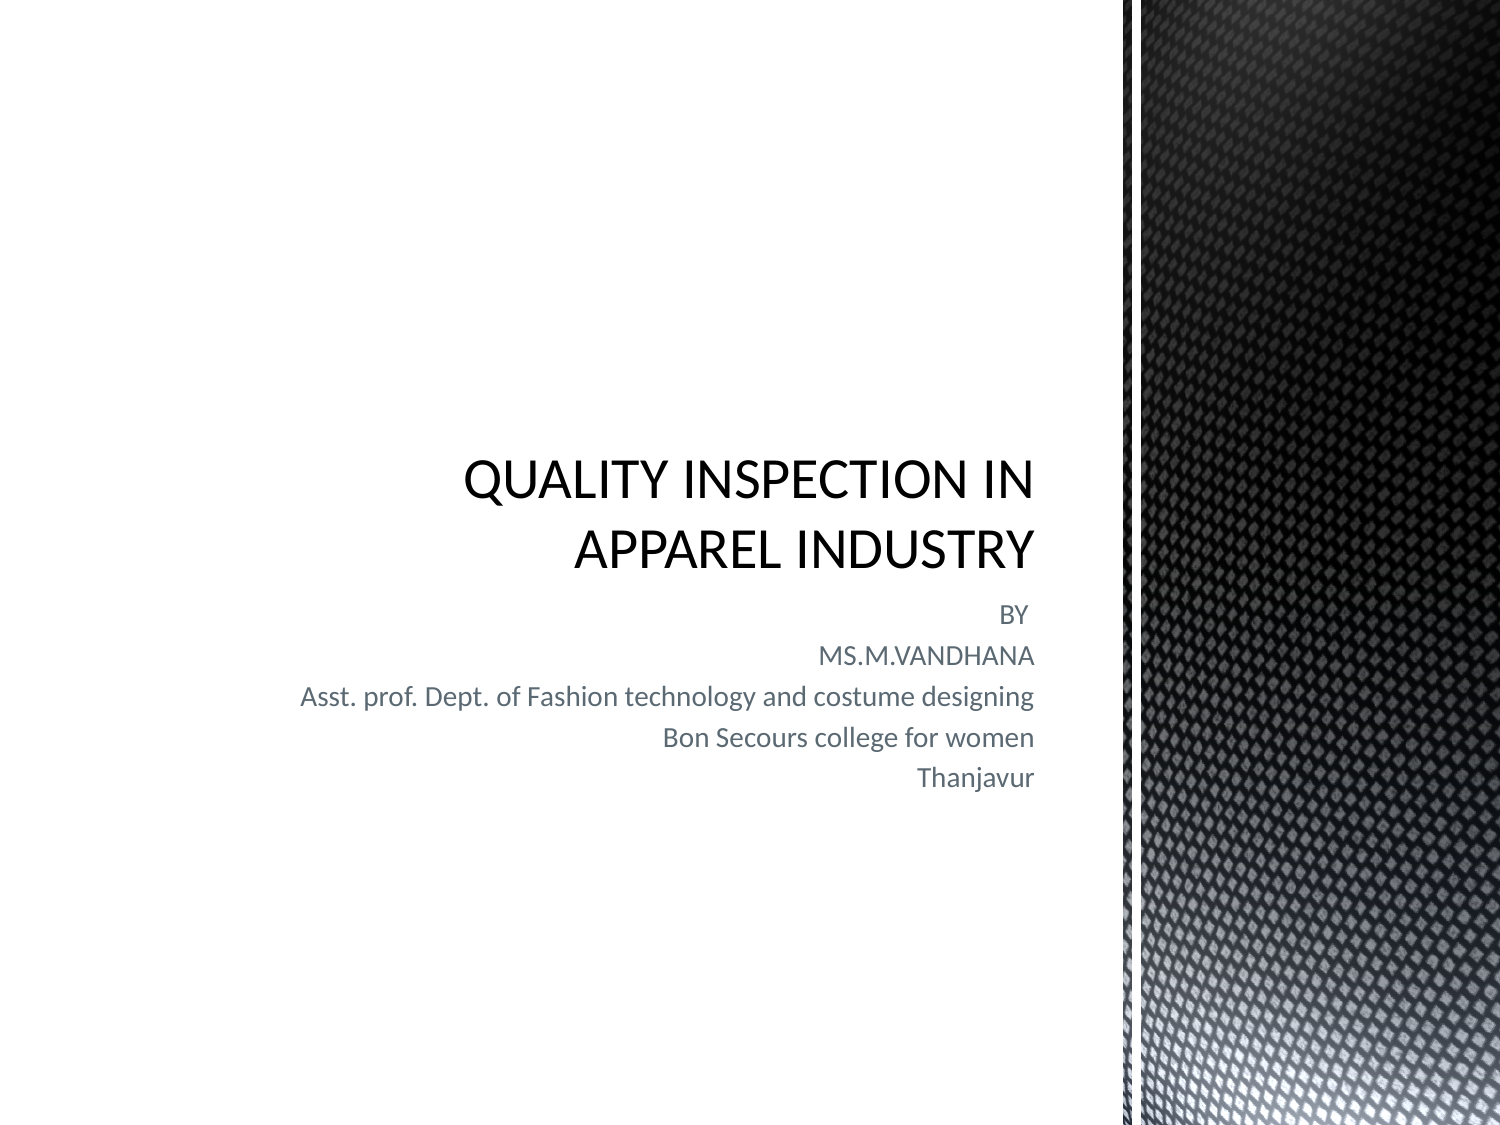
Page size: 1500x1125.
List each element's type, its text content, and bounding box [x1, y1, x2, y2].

title QUALITY INSPECTION IN APPAREL INDUSTRY [399, 237, 1050, 588]
subtitle BY MS.M.VANDHANA Asst. prof. Dept. of Fashion technology and costume designing Bon Secours college for women Thanjavur [237, 587, 1050, 938]
picture [1123, 0, 1500, 1125]
